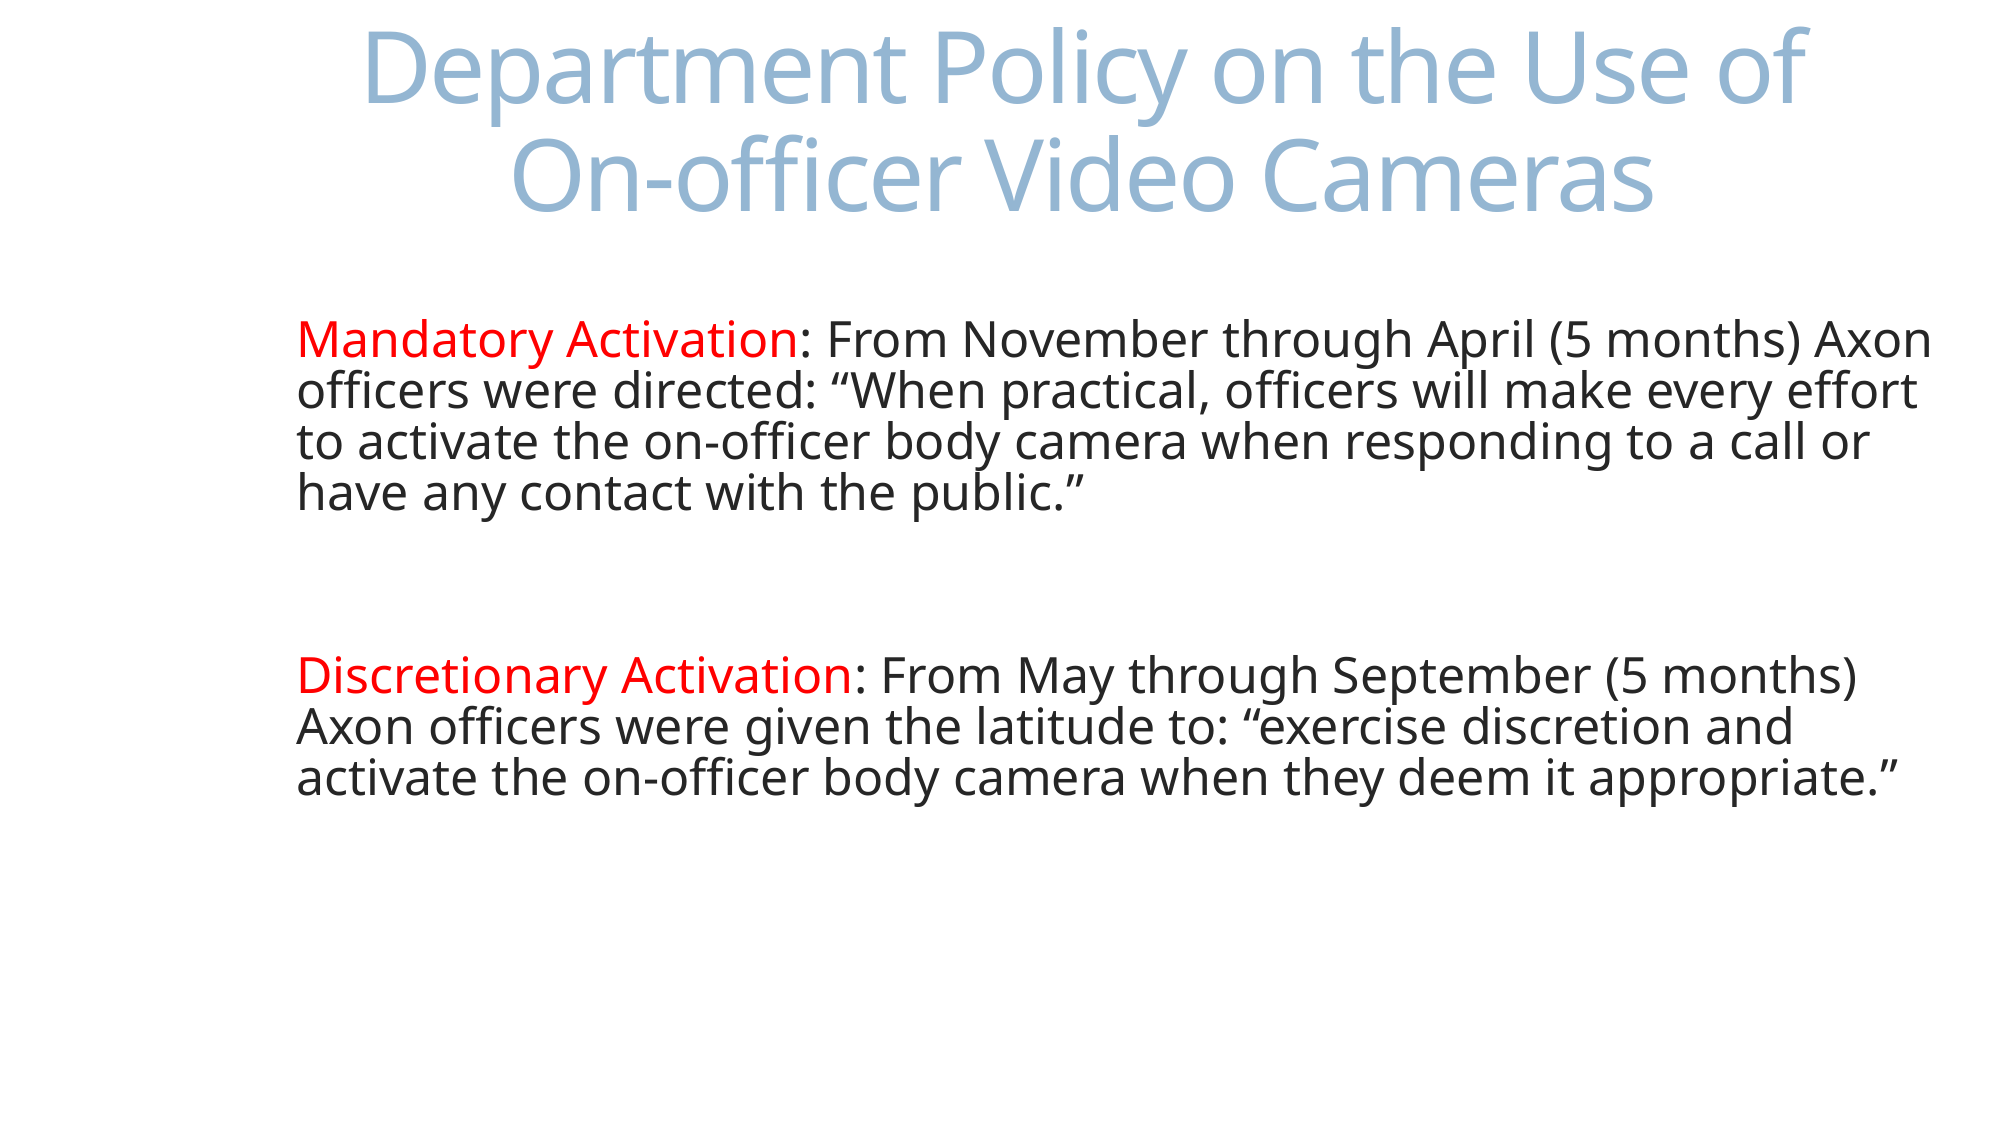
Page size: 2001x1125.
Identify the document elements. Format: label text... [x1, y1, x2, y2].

title Department Policy on the Use of On-officer Video Cameras [266, 0, 1900, 200]
list Mandatory Activation: From November through April (5 months) Axon officers were directed: “When practical, officers will make every effort to activate the on-officer body camera when responding to a call or have any contact with the public.” Discretionary Activation: From May through September (5 months) Axon officers were given the latitude to: “exercise discretion and activate the on-officer body camera when they deem it appropriate.” [266, 200, 1967, 1050]
